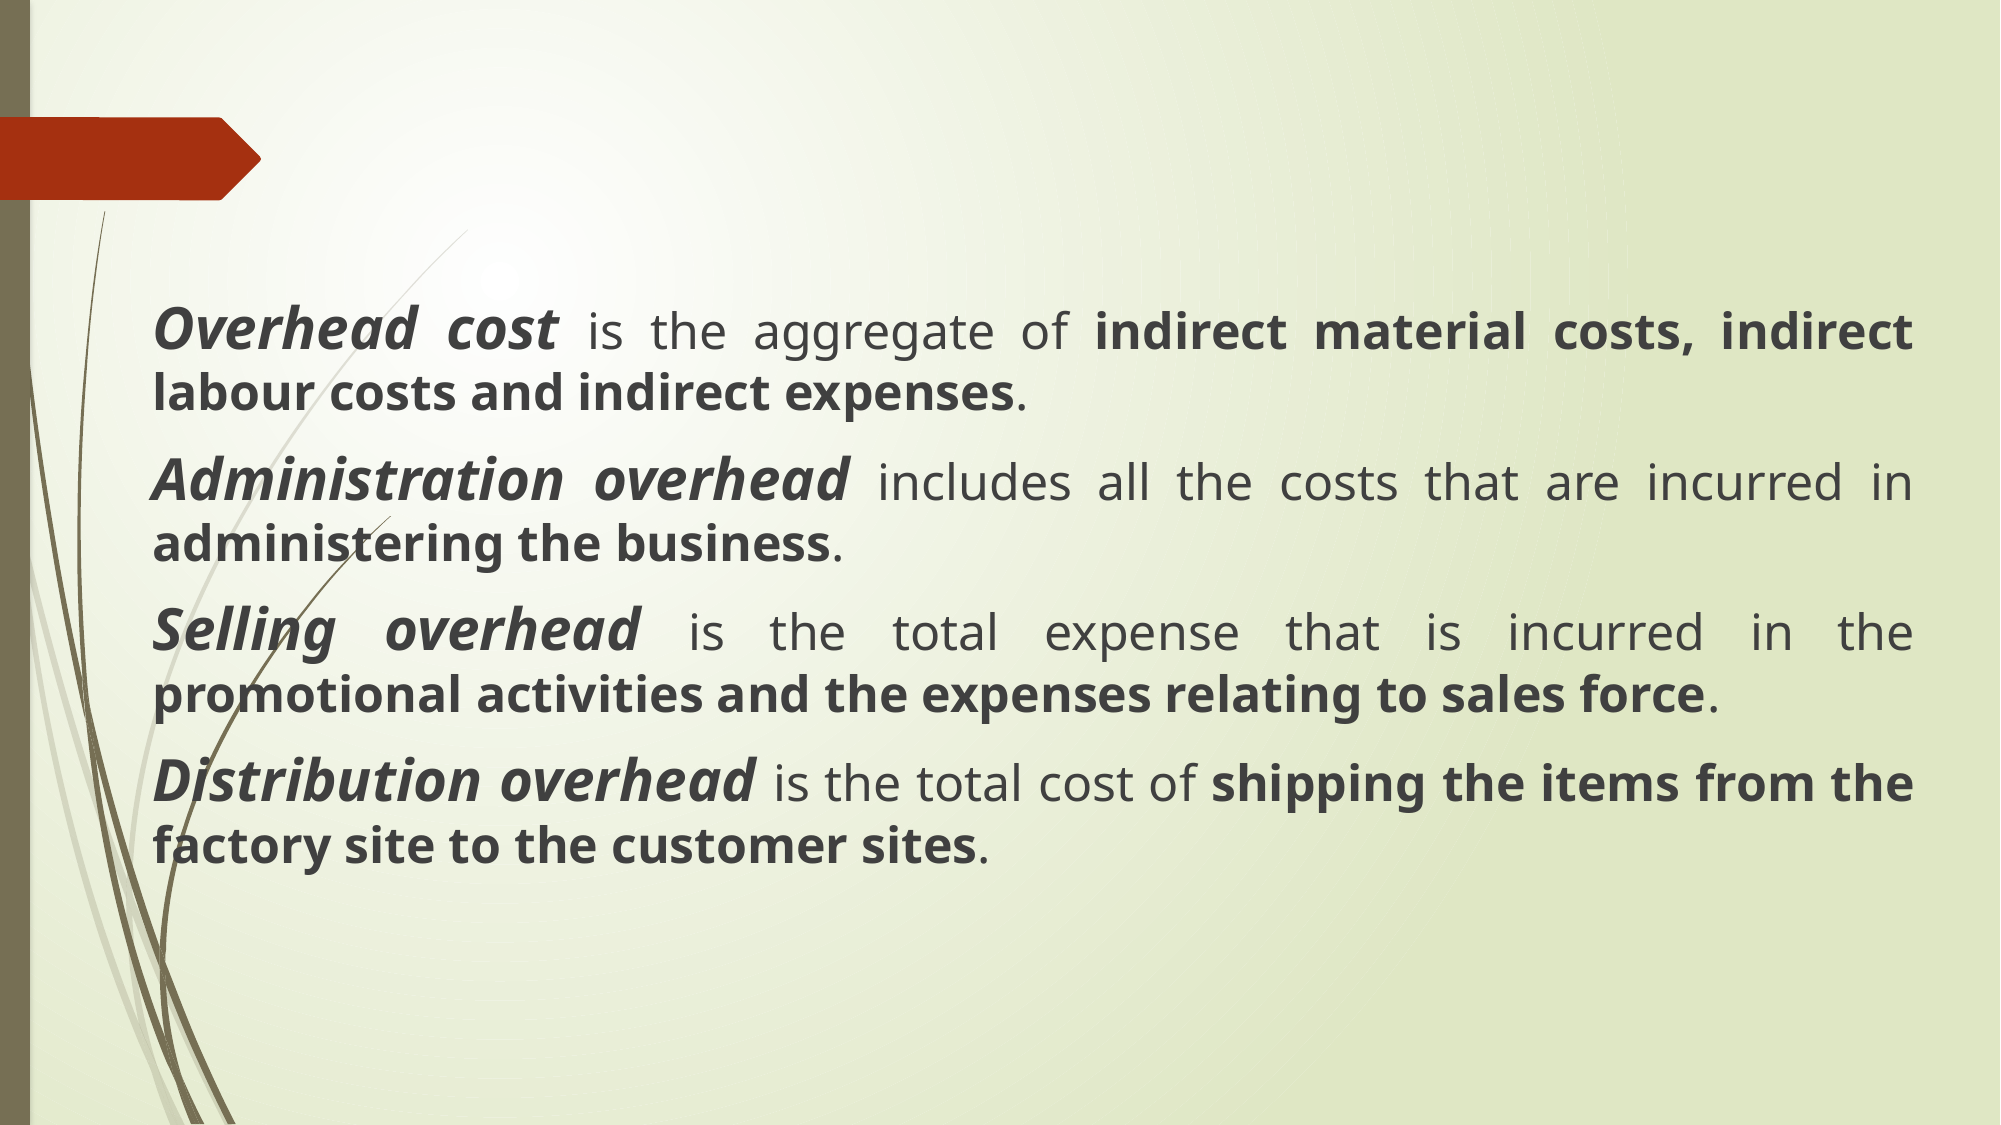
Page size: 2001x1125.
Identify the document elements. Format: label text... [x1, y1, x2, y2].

list Overhead cost is the aggregate of indirect material costs, indirect labour costs and indirect expenses. Administration overhead includes all the costs that are incurred in administering the business. Selling overhead is the total expense that is incurred in the promotional activities and the expenses relating to sales force. Distribution overhead is the total cost of shipping the items from the factory site to the customer sites. [137, 227, 1931, 1103]
